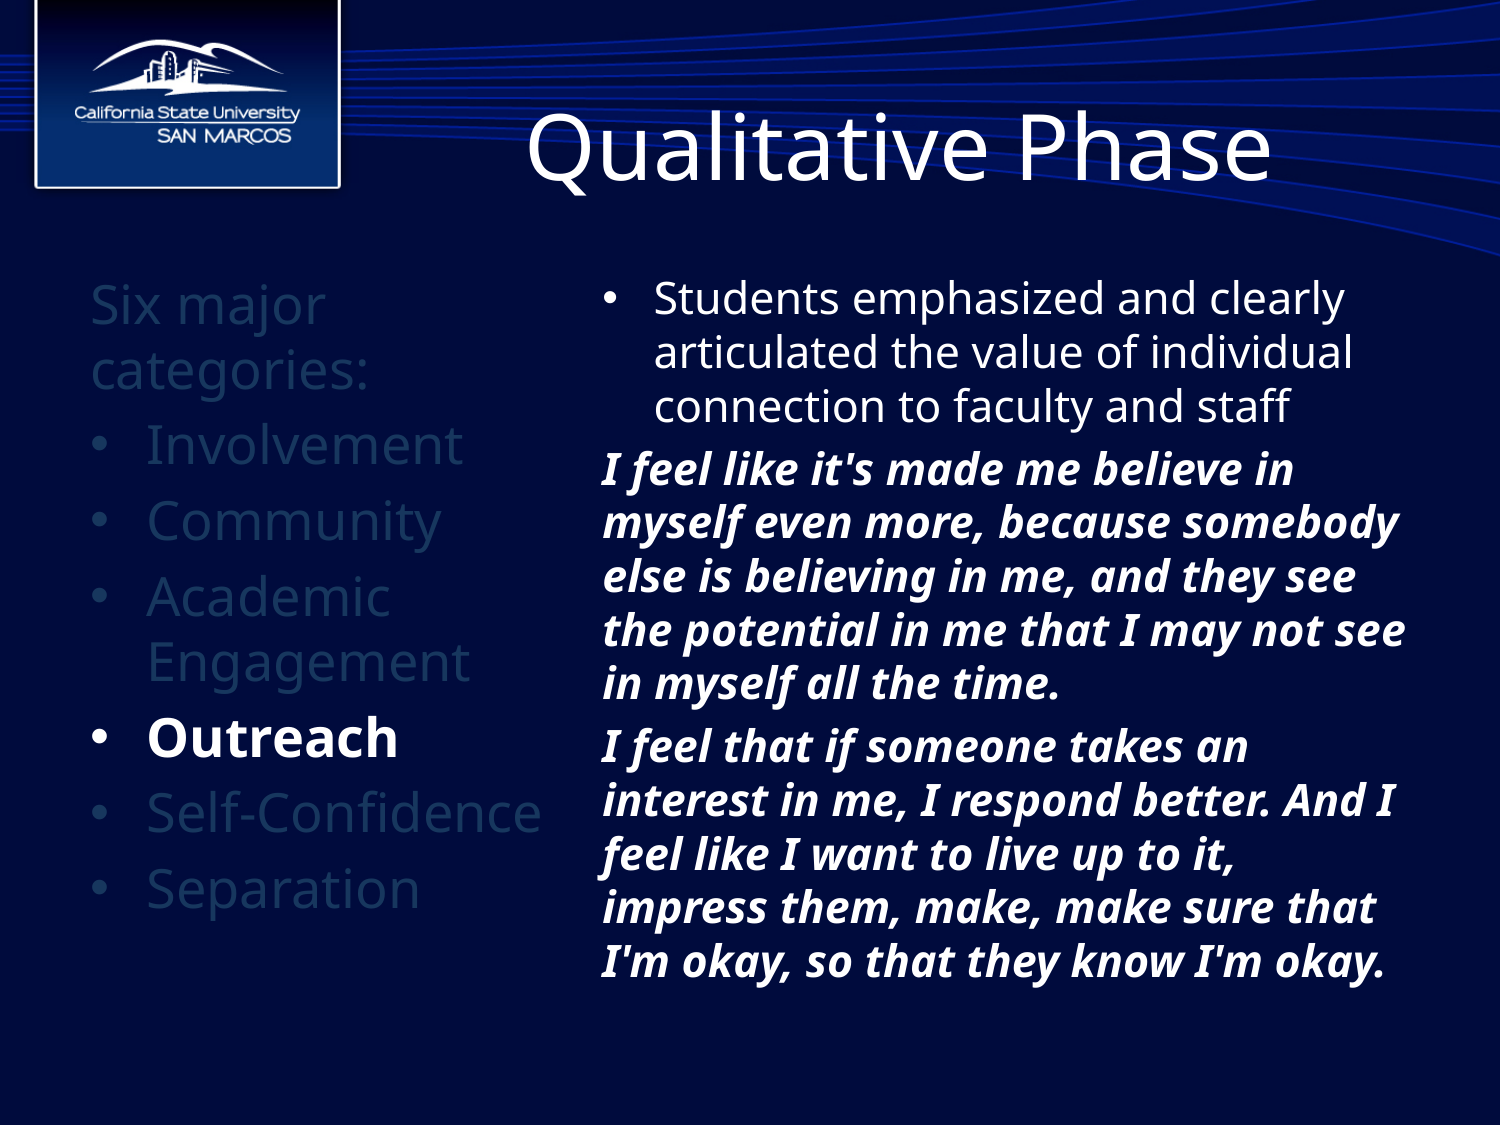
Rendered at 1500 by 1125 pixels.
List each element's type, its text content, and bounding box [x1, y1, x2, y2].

list Six major categories: Involvement Community Academic Engagement Outreach Self-Confidence Separation [75, 262, 563, 1005]
title Qualitative Phase [375, 50, 1425, 238]
picture [0, 0, 1500, 1125]
list Students emphasized and clearly articulated the value of individual connection to faculty and staff I feel like it's made me believe in myself even more, because somebody else is believing in me, and they see the potential in me that I may not see in myself all the time. I feel that if someone takes an interest in me, I respond better. And I feel like I want to live up to it, impress them, make, make sure that I'm okay, so that they know I'm okay. [587, 262, 1425, 1005]
